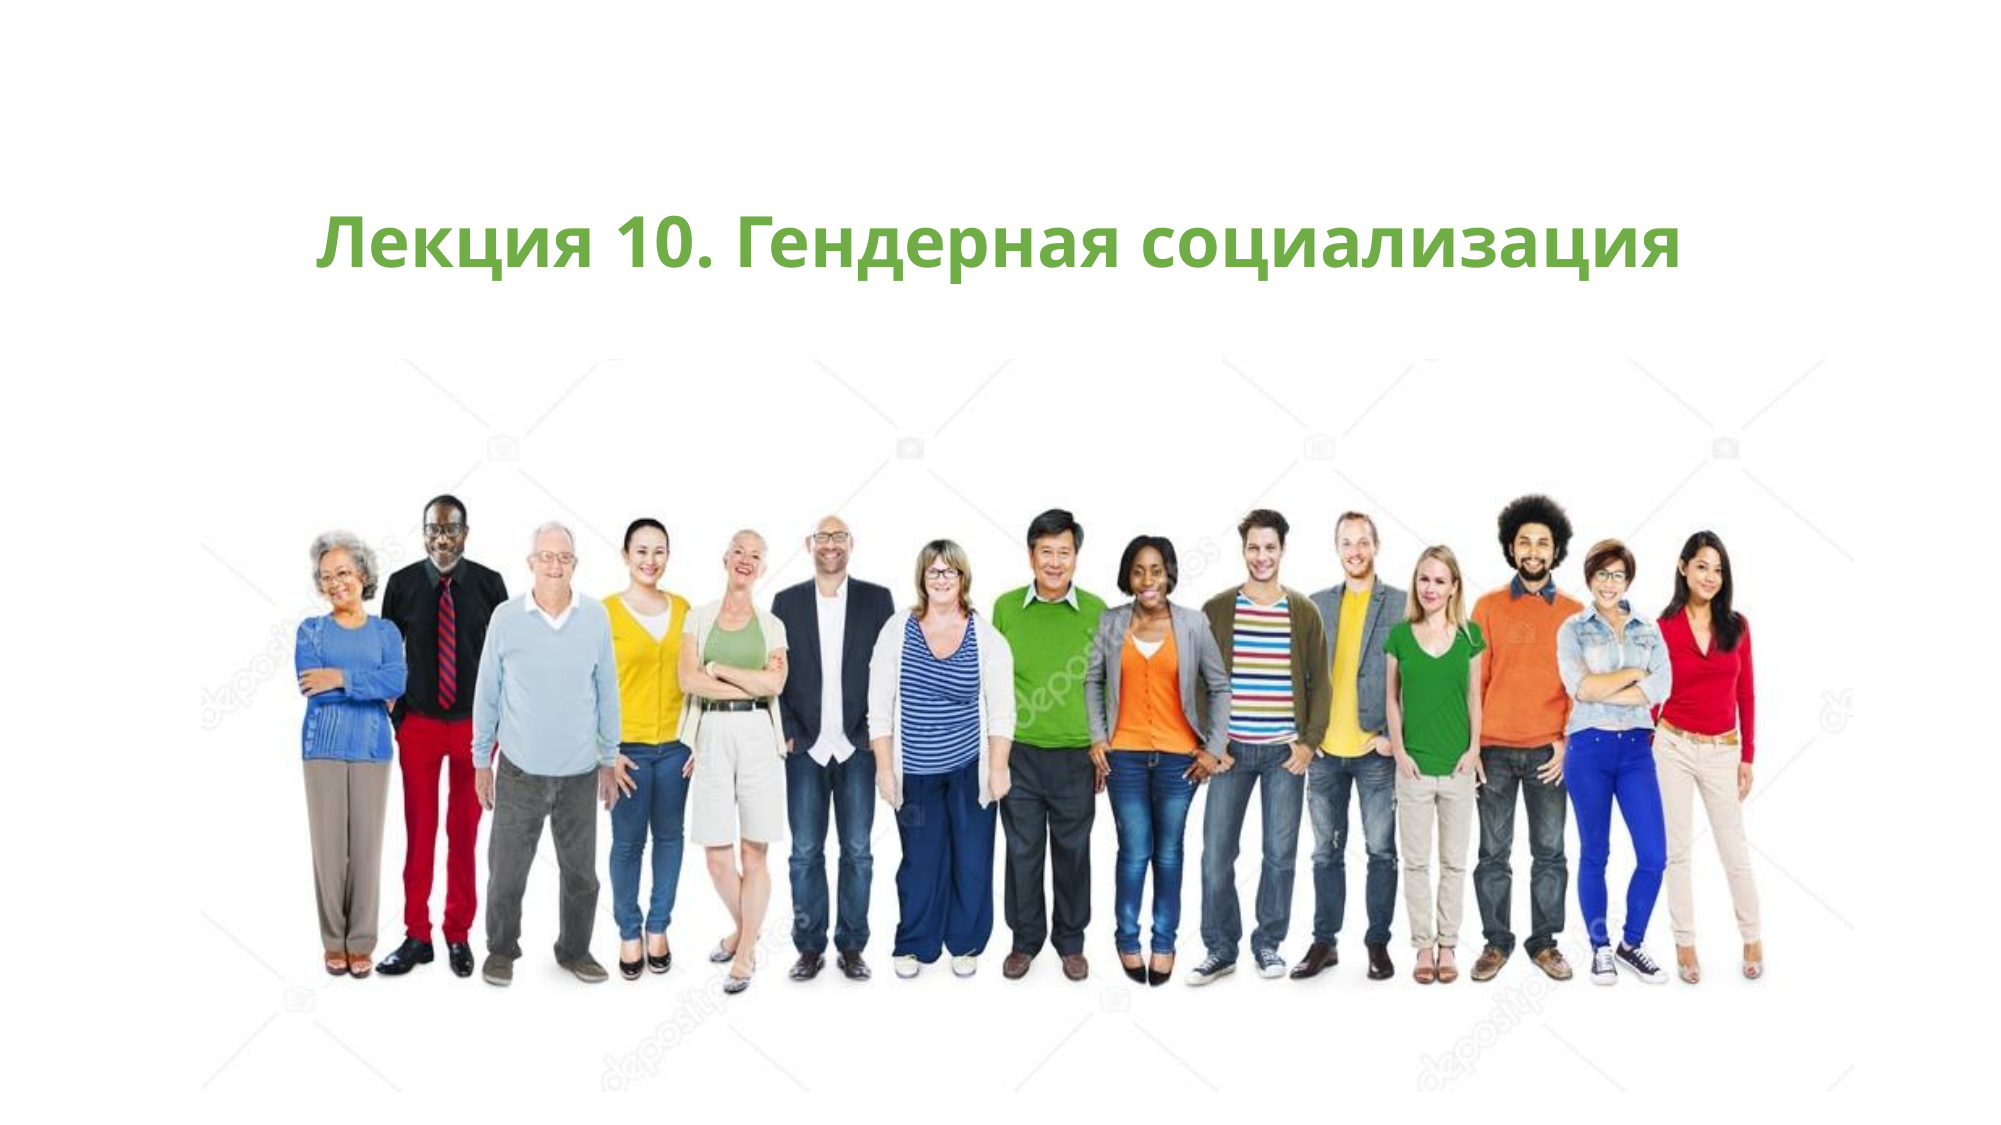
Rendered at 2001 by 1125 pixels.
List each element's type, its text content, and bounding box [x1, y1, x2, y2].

picture [201, 359, 1854, 1092]
title Лекция 10. Гендерная социализация [249, 184, 1750, 291]
